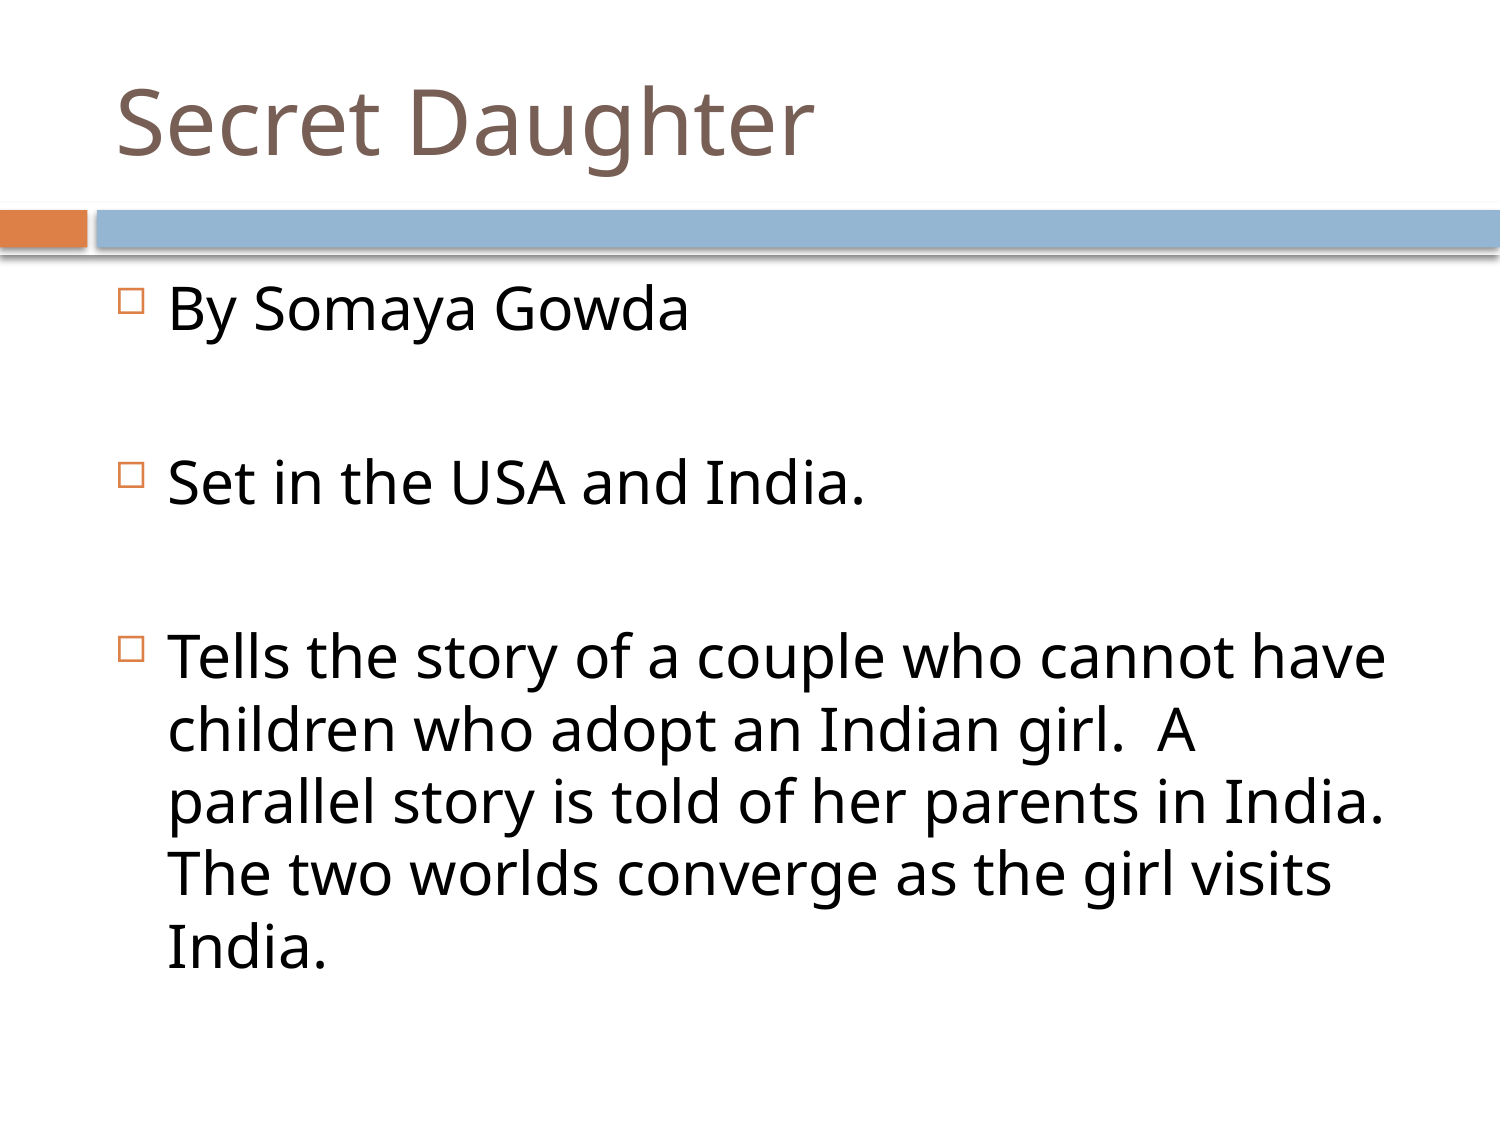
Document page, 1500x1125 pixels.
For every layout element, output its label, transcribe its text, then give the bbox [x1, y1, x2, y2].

list By Somaya Gowda Set in the USA and India. Tells the story of a couple who cannot have children who adopt an Indian girl. A parallel story is told of her parents in India. The two worlds converge as the girl visits India. [100, 262, 1438, 1000]
title Secret Daughter [100, 37, 1438, 200]
